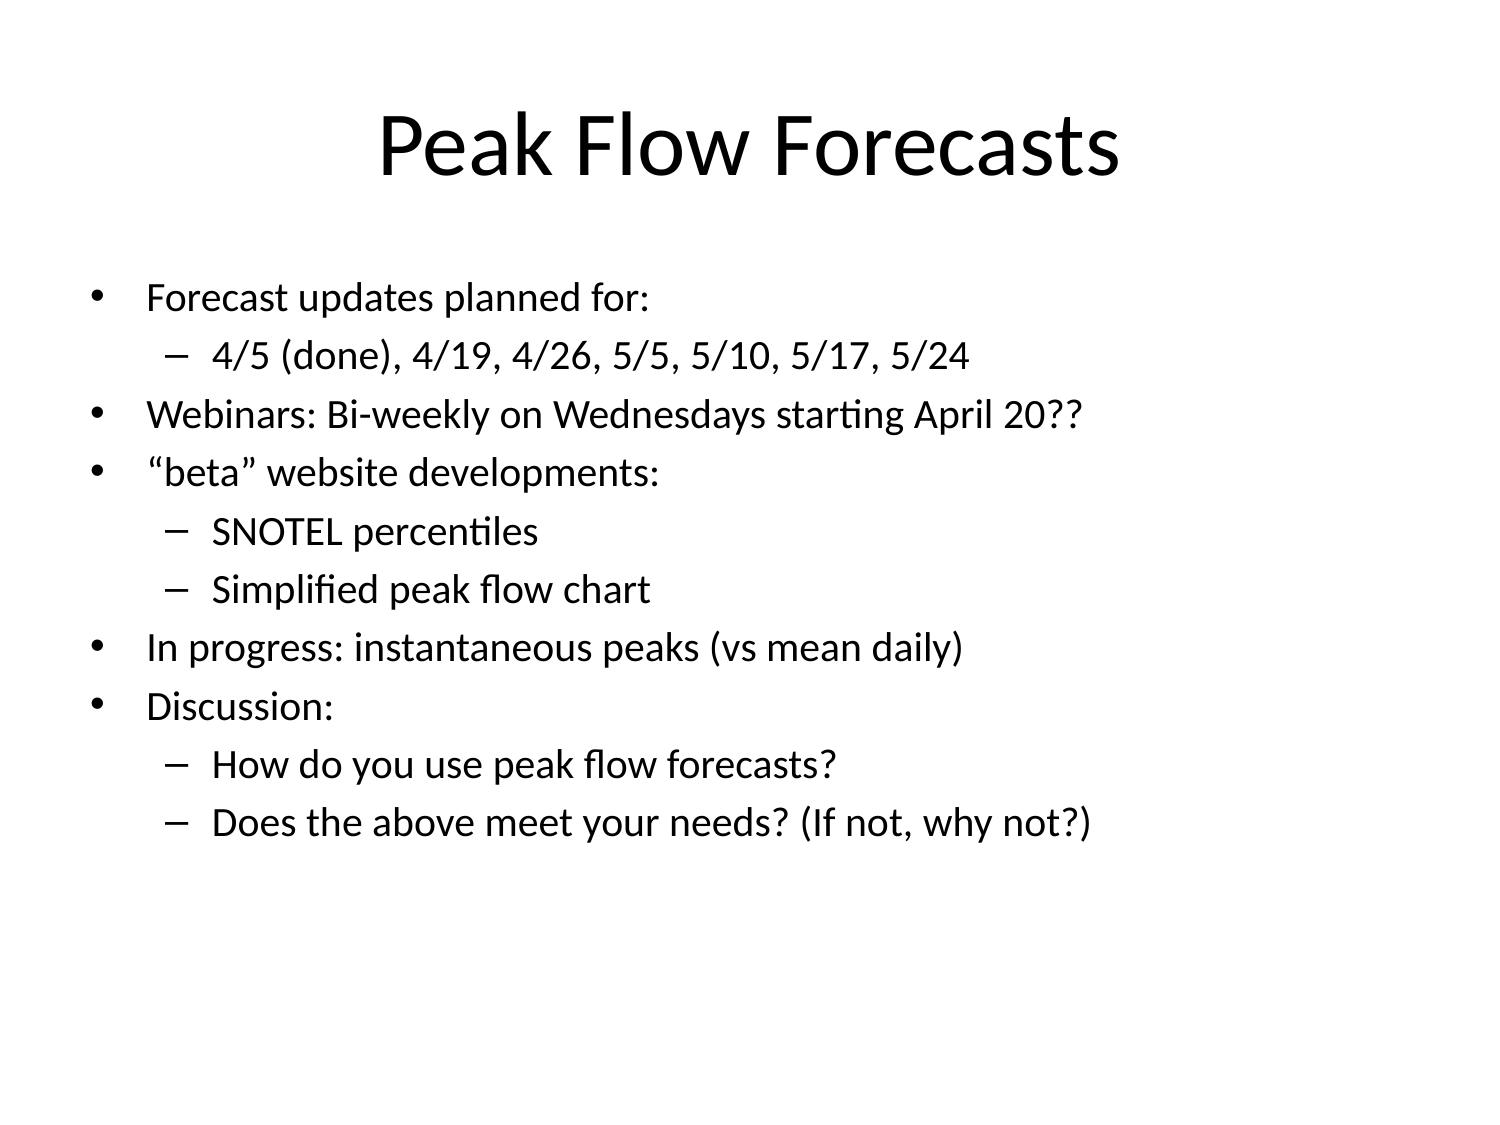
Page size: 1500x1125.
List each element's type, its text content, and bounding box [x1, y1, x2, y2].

title Peak Flow Forecasts [74, 44, 1426, 233]
list Forecast updates planned for: 4/5 (done), 4/19, 4/26, 5/5, 5/10, 5/17, 5/24 Webinars: Bi-weekly on Wednesdays starting April 20?? “beta” website developments: SNOTEL percentiles Simplified peak flow chart In progress: instantaneous peaks (vs mean daily) Discussion: How do you use peak flow forecasts? Does the above meet your needs? (If not, why not?) [74, 262, 1426, 1006]
